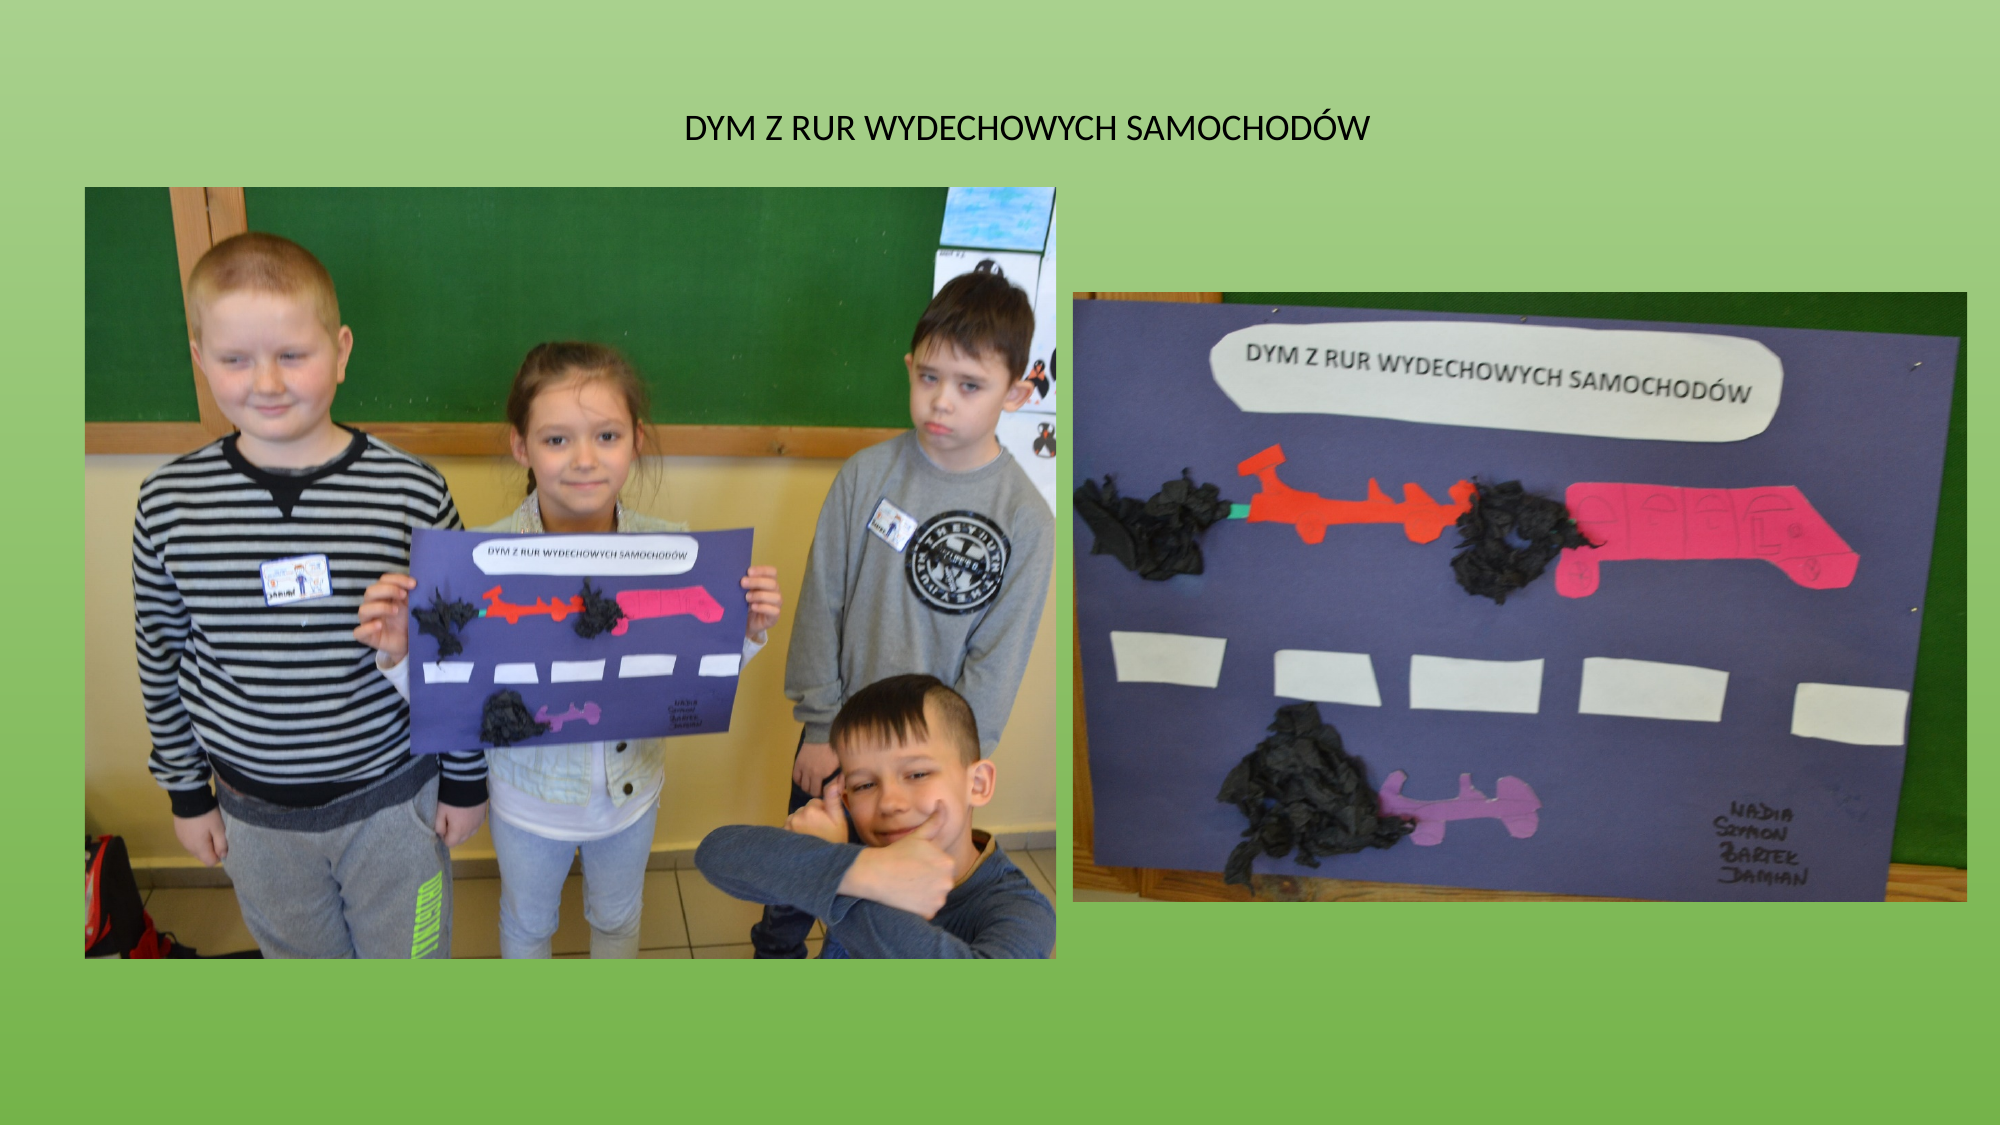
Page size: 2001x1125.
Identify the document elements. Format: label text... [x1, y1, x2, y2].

picture [1072, 292, 1968, 902]
picture [84, 187, 1057, 960]
text_box DYM Z RUR WYDECHOWYCH SAMOCHODÓW [534, 95, 1520, 155]
